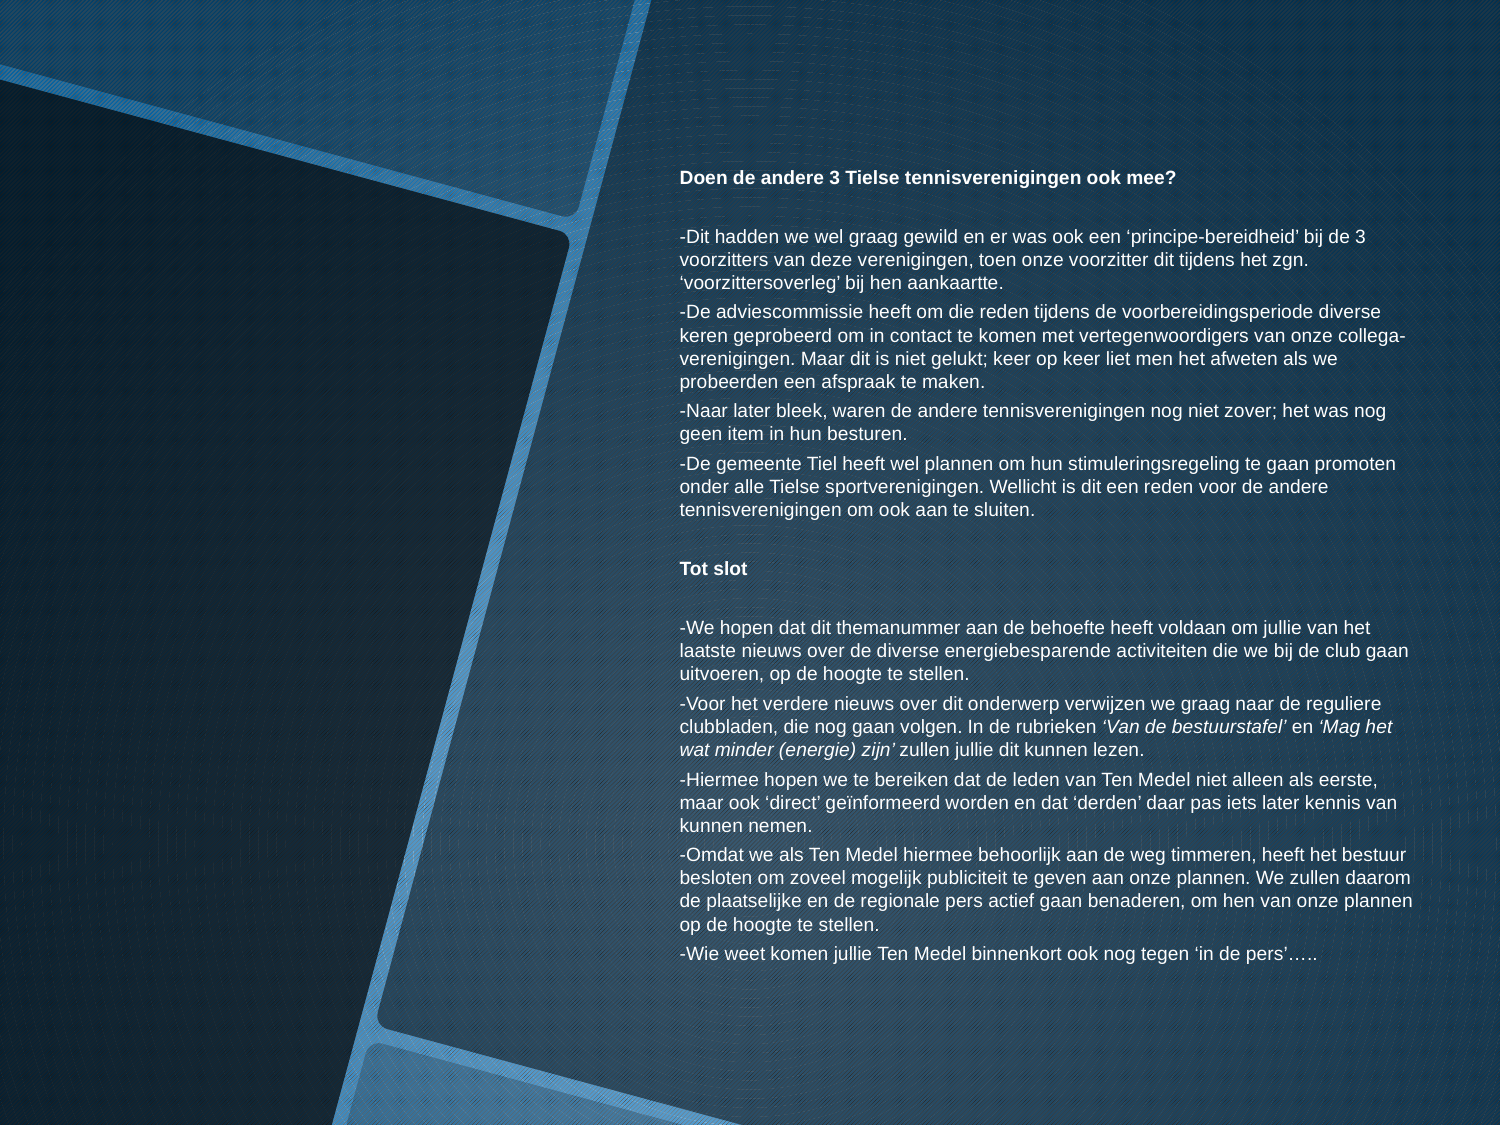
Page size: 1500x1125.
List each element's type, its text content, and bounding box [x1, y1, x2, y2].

list Doen de andere 3 Tielse tennisverenigingen ook mee? -Dit hadden we wel graag gewild en er was ook een ‘principe-bereidheid’ bij de 3 voorzitters van deze verenigingen, toen onze voorzitter dit tijdens het zgn. ‘voorzittersoverleg’ bij hen aankaartte. -De adviescommissie heeft om die reden tijdens de voorbereidingsperiode diverse keren geprobeerd om in contact te komen met vertegenwoordigers van onze collega-verenigingen. Maar dit is niet gelukt; keer op keer liet men het afweten als we probeerden een afspraak te maken. -Naar later bleek, waren de andere tennisverenigingen nog niet zover; het was nog geen item in hun besturen. -De gemeente Tiel heeft wel plannen om hun stimuleringsregeling te gaan promoten onder alle Tielse sportverenigingen. Wellicht is dit een reden voor de andere tennisverenigingen om ook aan te sluiten. Tot slot -We hopen dat dit themanummer aan de behoefte heeft voldaan om jullie van het laatste nieuws over de diverse energiebesparende activiteiten die we bij de club gaan uitvoeren, op de hoogte te stellen. -Voor het verdere nieuws over dit onderwerp verwijzen we graag naar de reguliere clubbladen, die nog gaan volgen. In de rubrieken ‘Van de bestuurstafel’ en ‘Mag het wat minder (energie) zijn’ zullen jullie dit kunnen lezen. -Hiermee hopen we te bereiken dat de leden van Ten Medel niet alleen als eerste, maar ook ‘direct’ geïnformeerd worden en dat ‘derden’ daar pas iets later kennis van kunnen nemen. -Omdat we als Ten Medel hiermee behoorlijk aan de weg timmeren, heeft het bestuur besloten om zoveel mogelijk publiciteit te geven aan onze plannen. We zullen daarom de plaatselijke en de regionale pers actief gaan benaderen, om hen van onze plannen op de hoogte te stellen. -Wie weet komen jullie Ten Medel binnenkort ook nog tegen ‘in de pers’….. [664, 157, 1429, 991]
